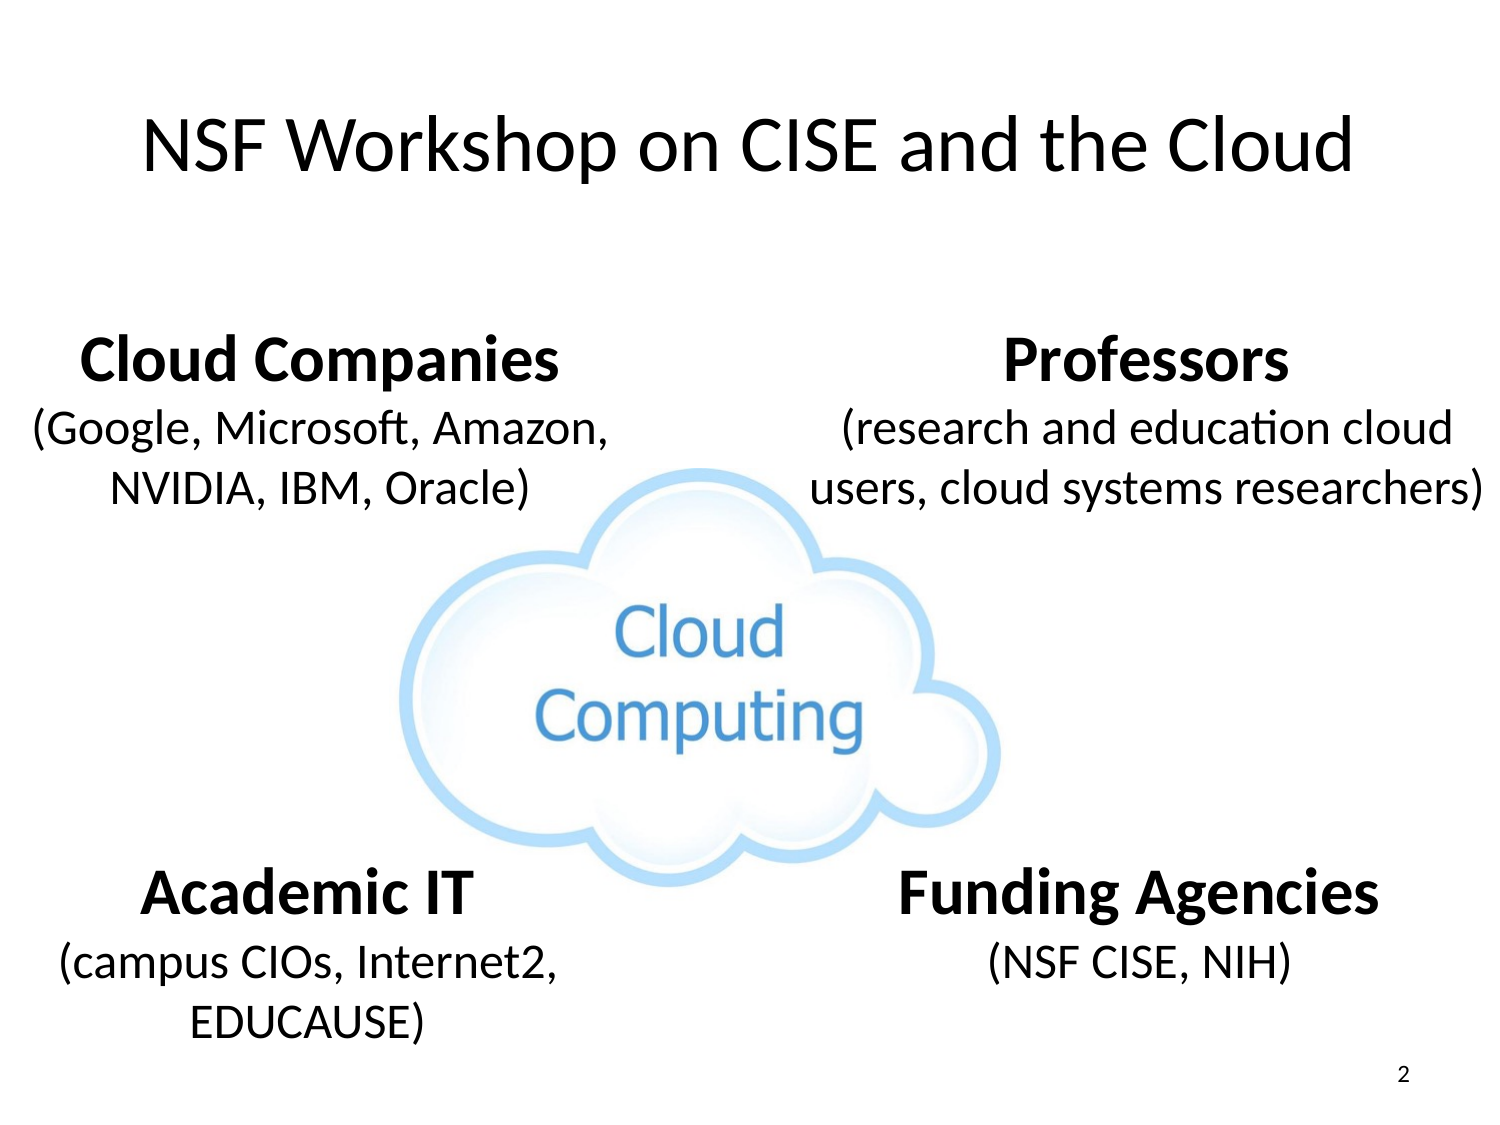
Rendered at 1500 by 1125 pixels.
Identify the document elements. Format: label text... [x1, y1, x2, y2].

text_box Funding Agencies (NSF CISE, NIH) [870, 840, 1410, 996]
slide_number 1 [1074, 1042, 1425, 1103]
text_box Cloud Companies (Google, Microsoft, Amazon, NVIDIA, IBM, Oracle) [0, 307, 641, 523]
picture [389, 468, 1011, 910]
text_box Professors (research and education cloud users, cloud systems researchers) [773, 307, 1500, 523]
title NSF Workshop on CISE and the Cloud [75, 45, 1425, 233]
text_box Academic IT (campus CIOs, Internet2, EDUCAUSE) [38, 840, 578, 1056]
